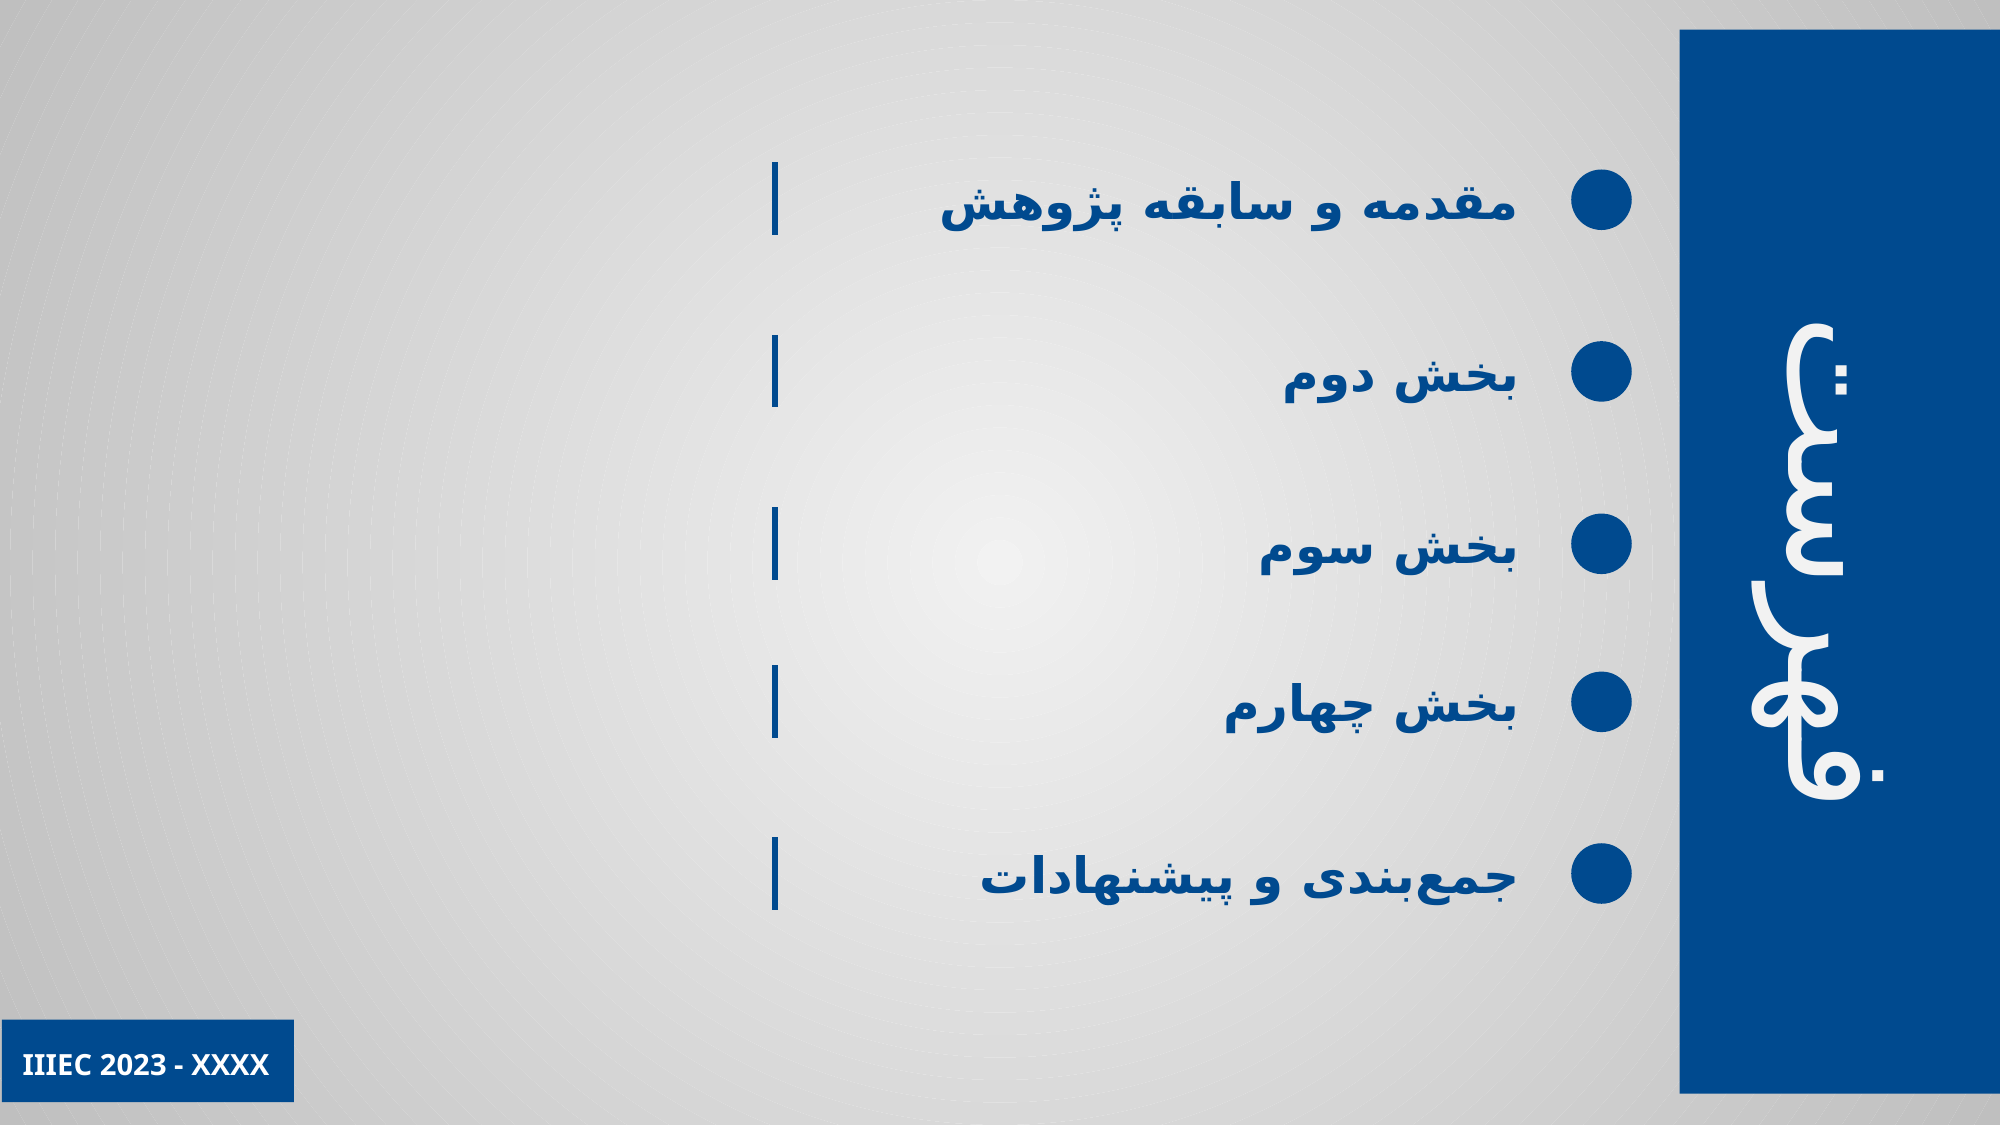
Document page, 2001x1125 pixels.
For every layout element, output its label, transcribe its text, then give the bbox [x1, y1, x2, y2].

footer IIIEC 2023 - XXXX [0, 1034, 292, 1095]
text_box بخش سوم [800, 512, 1534, 582]
text_box بخش دوم [800, 341, 1534, 410]
text_box [1570, 512, 1633, 576]
text_box بخش چهارم [800, 670, 1534, 740]
text_box [1570, 842, 1633, 905]
text_box جمع‌بندی و پیشنهادات [800, 842, 1534, 912]
text_box [1570, 168, 1633, 232]
text_box [1570, 670, 1633, 734]
text_box مقدمه و سابقه پژوهش [800, 168, 1534, 238]
text_box [1570, 340, 1633, 403]
